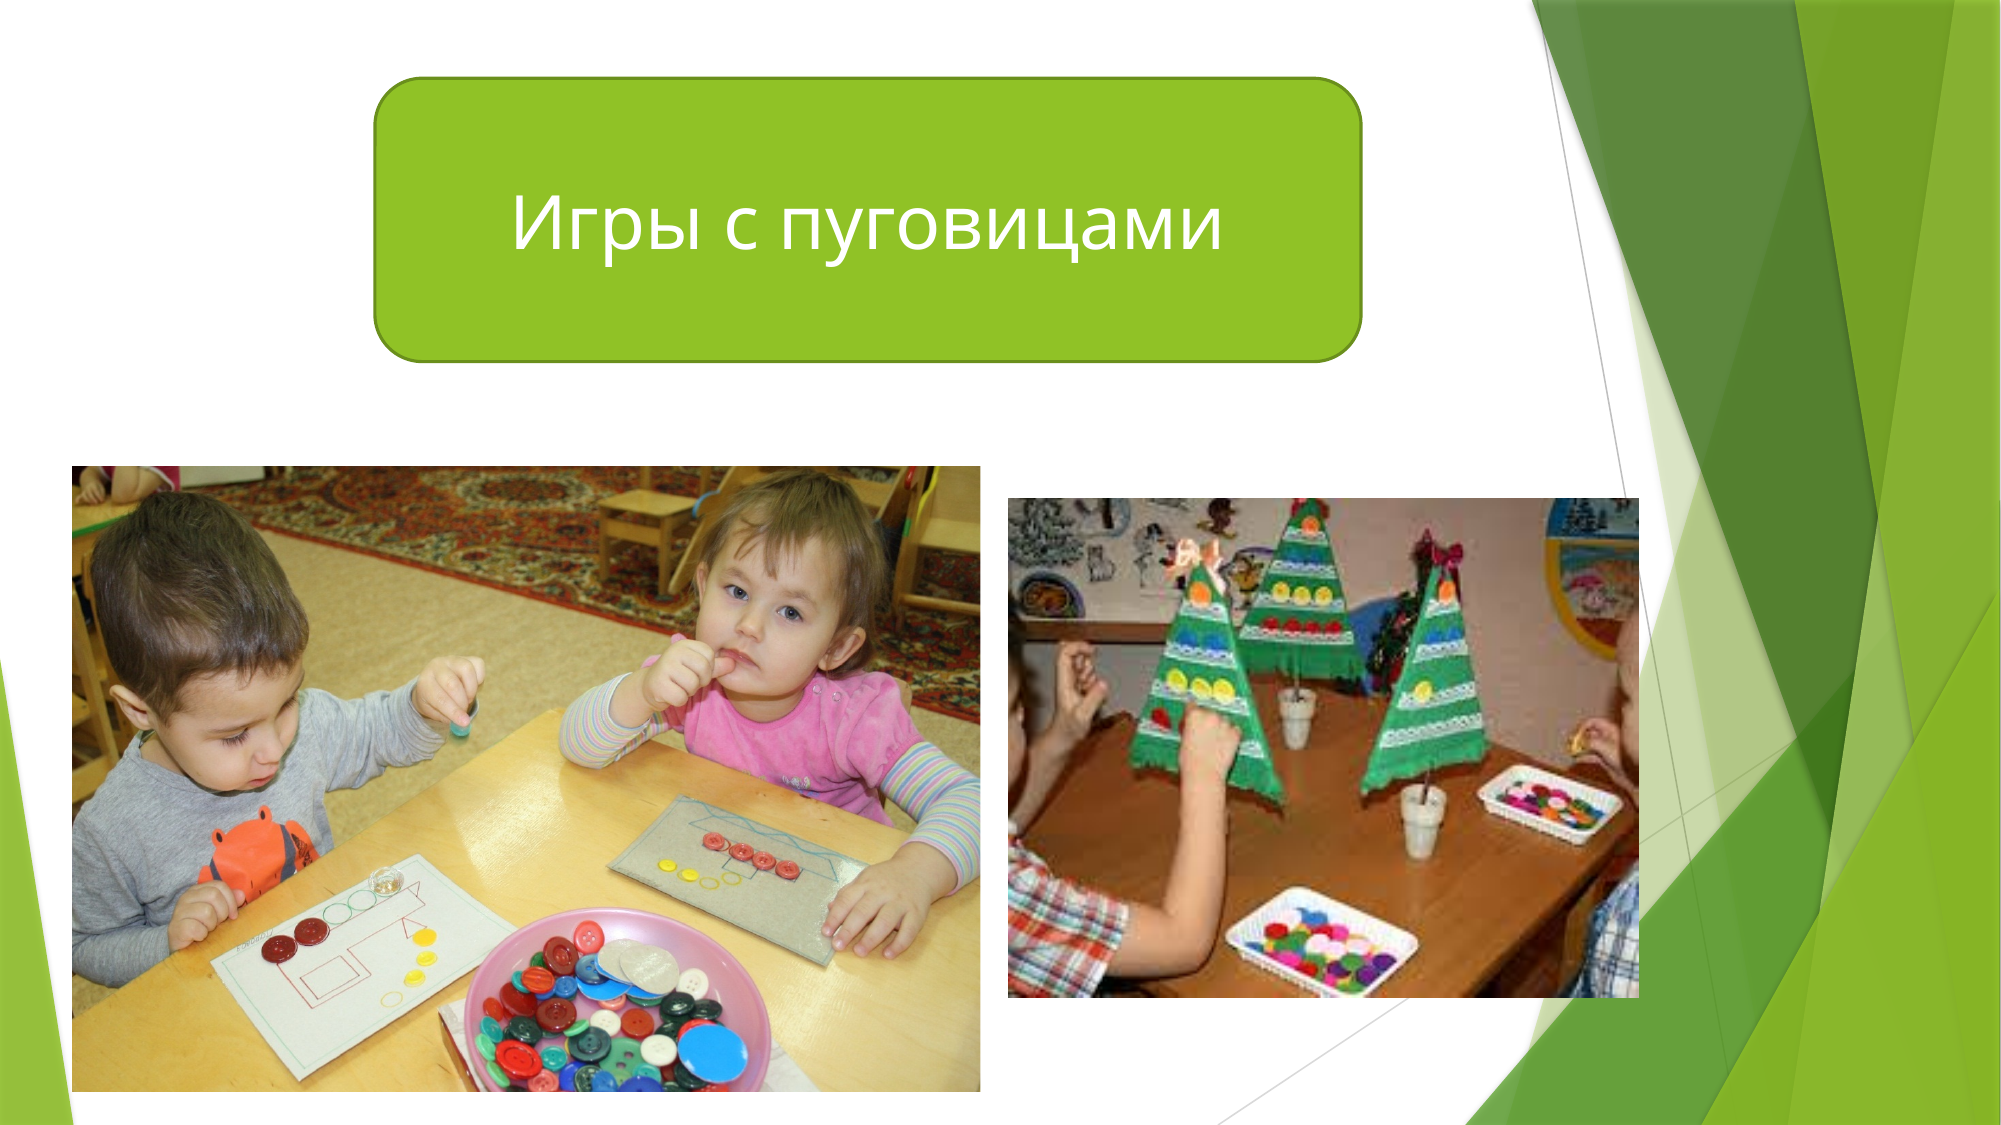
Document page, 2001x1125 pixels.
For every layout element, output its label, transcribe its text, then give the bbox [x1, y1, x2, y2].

text_box Игры с пуговицами [373, 76, 1363, 364]
picture [71, 466, 982, 1093]
picture [1007, 498, 1640, 998]
